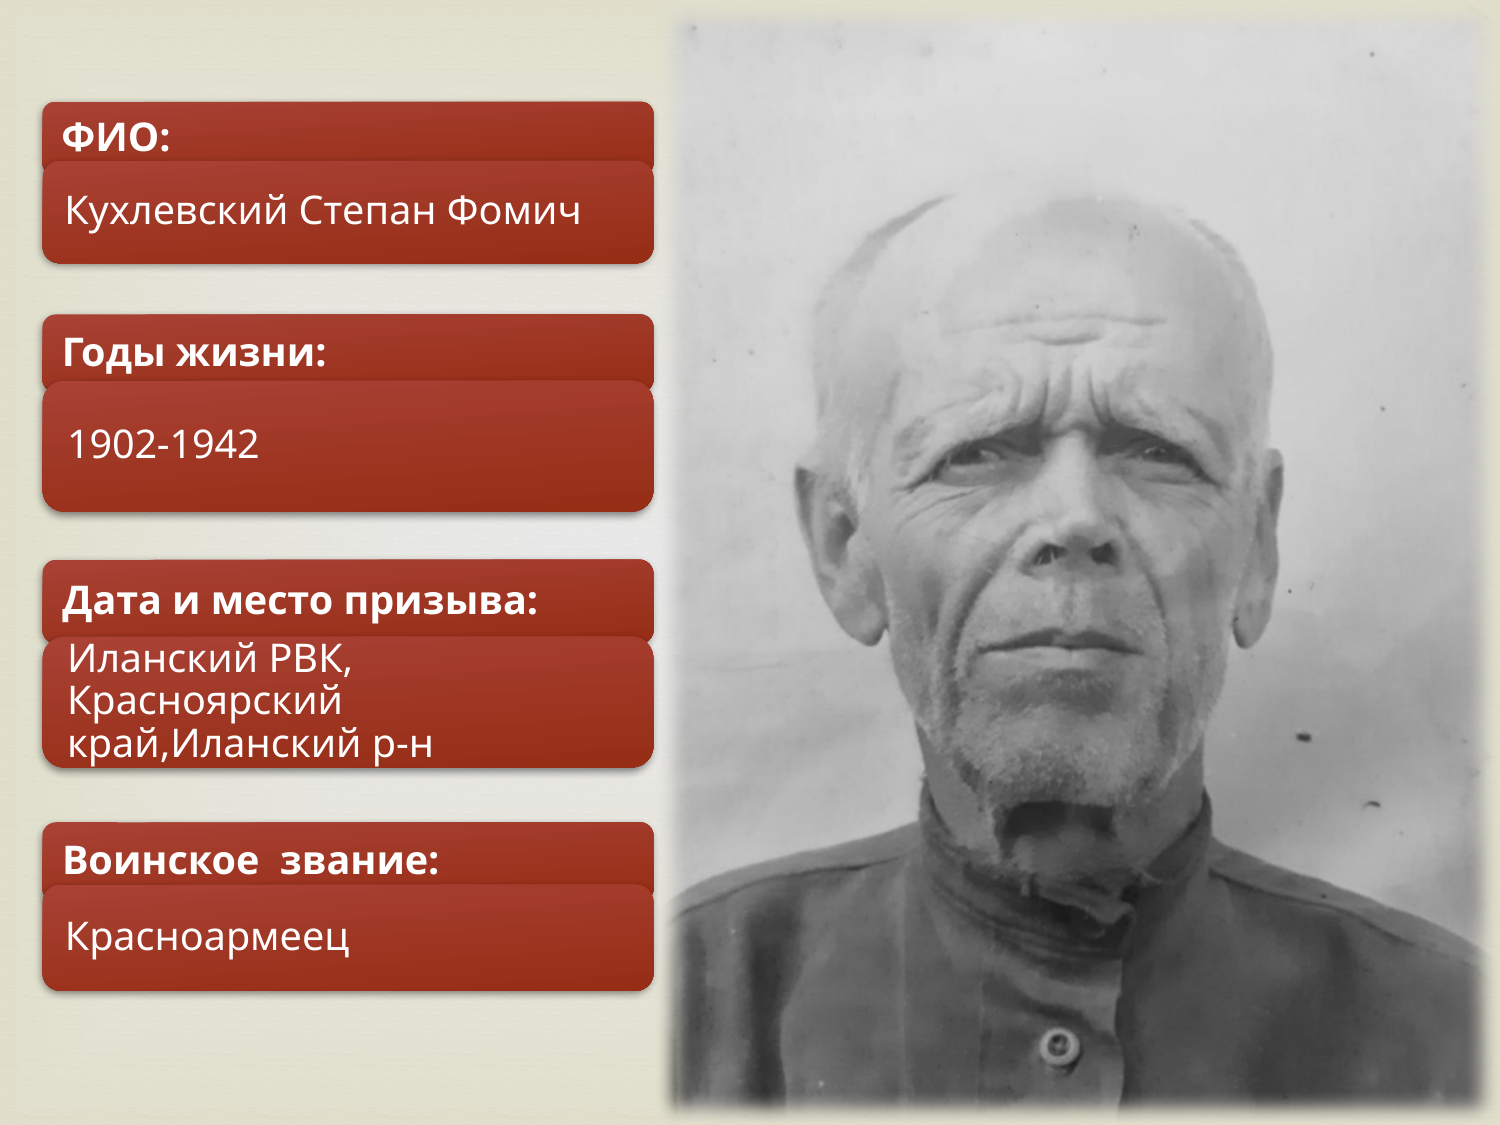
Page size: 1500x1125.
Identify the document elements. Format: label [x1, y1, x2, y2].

text_box [41, 30, 654, 1060]
picture [655, 0, 1500, 1125]
